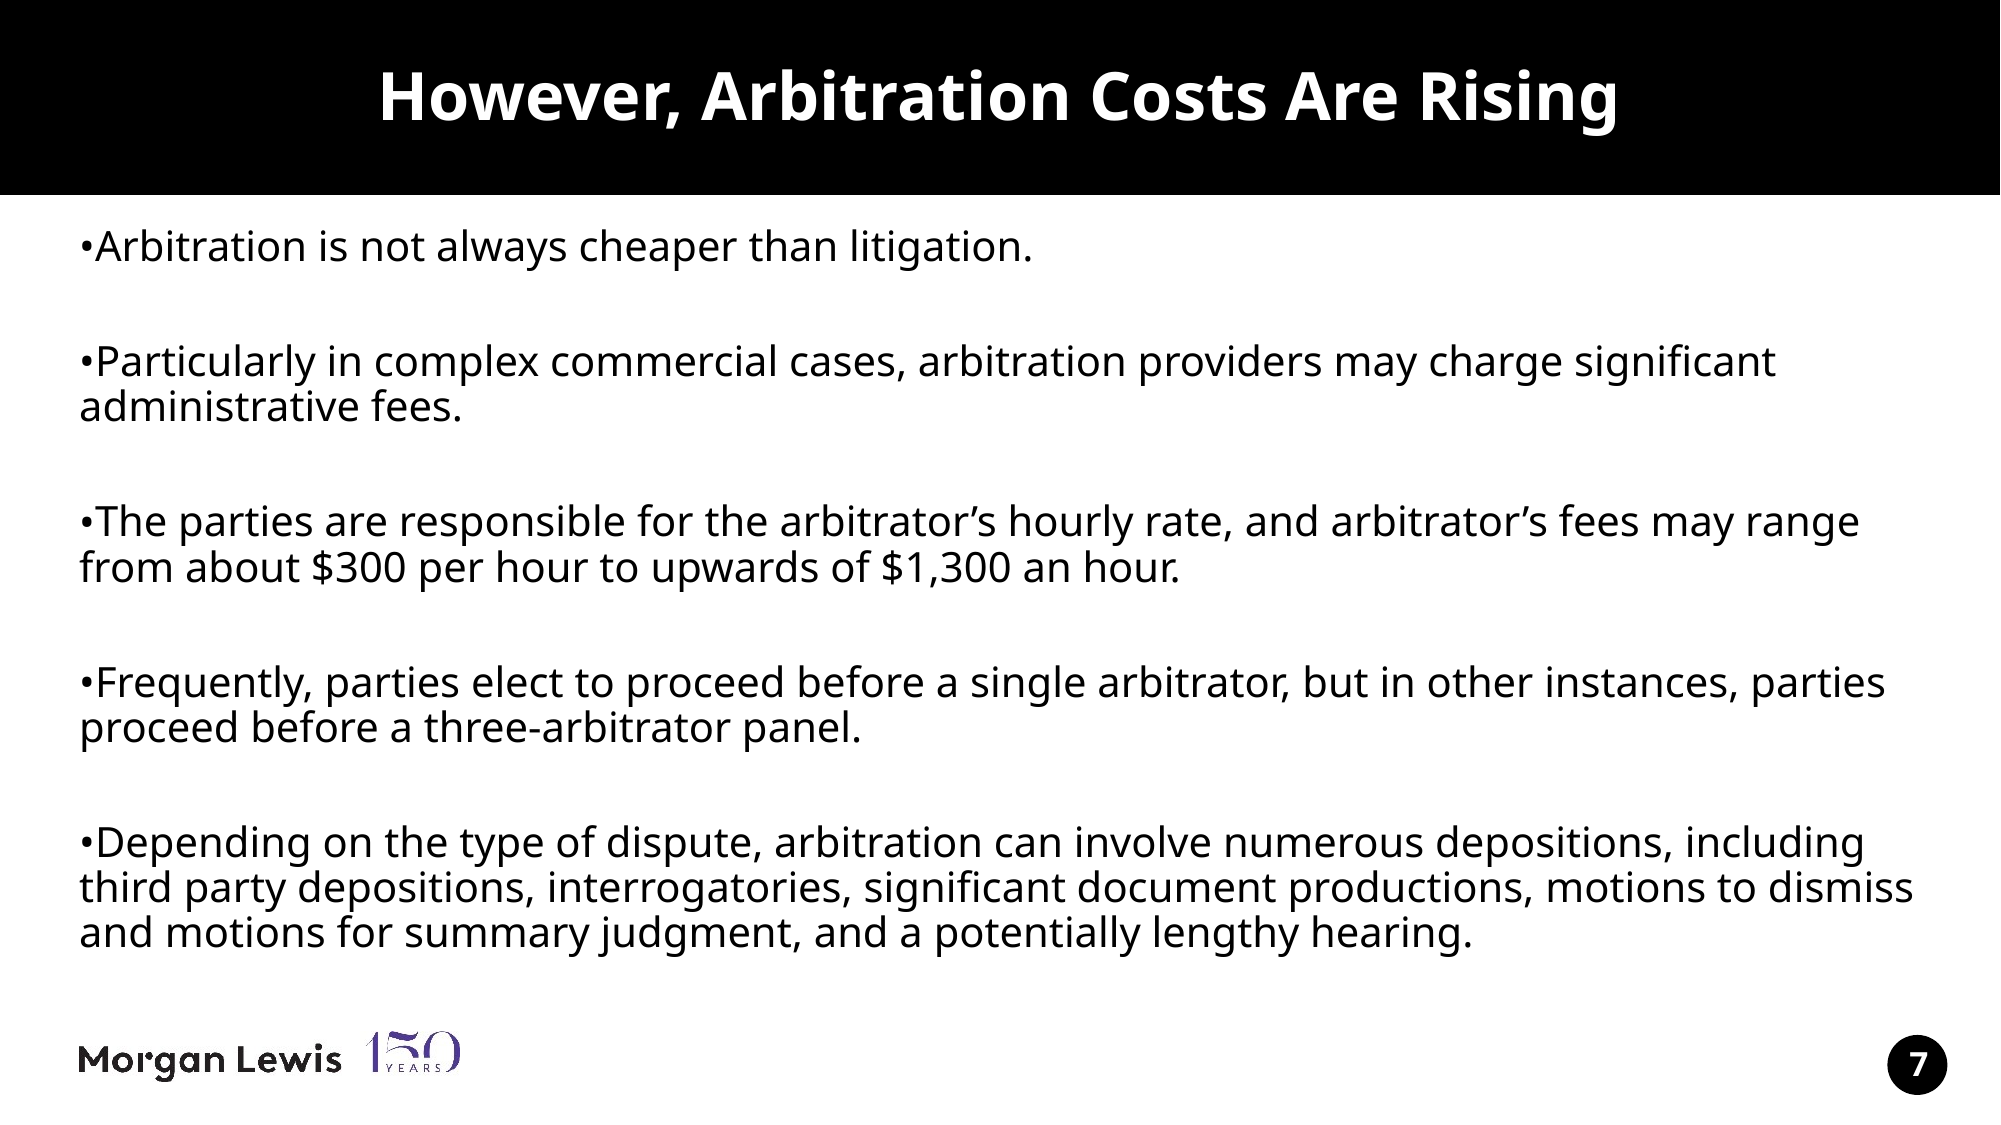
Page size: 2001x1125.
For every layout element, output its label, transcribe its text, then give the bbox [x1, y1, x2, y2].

list Arbitration is not always cheaper than litigation. Particularly in complex commercial cases, arbitration providers may charge significant administrative fees. The parties are responsible for the arbitrator’s hourly rate, and arbitrator’s fees may range from about $300 per hour to upwards of $1,300 an hour. Frequently, parties elect to proceed before a single arbitrator, but in other instances, parties proceed before a three-arbitrator panel. Depending on the type of dispute, arbitration can involve numerous depositions, including third party depositions, interrogatories, significant document productions, motions to dismiss and motions for summary judgment, and a potentially lengthy hearing. [79, 225, 1920, 976]
picture [79, 1031, 460, 1082]
title However, Arbitration Costs Are Rising [80, 15, 1920, 180]
slide_number 7 [1886, 1035, 1951, 1095]
